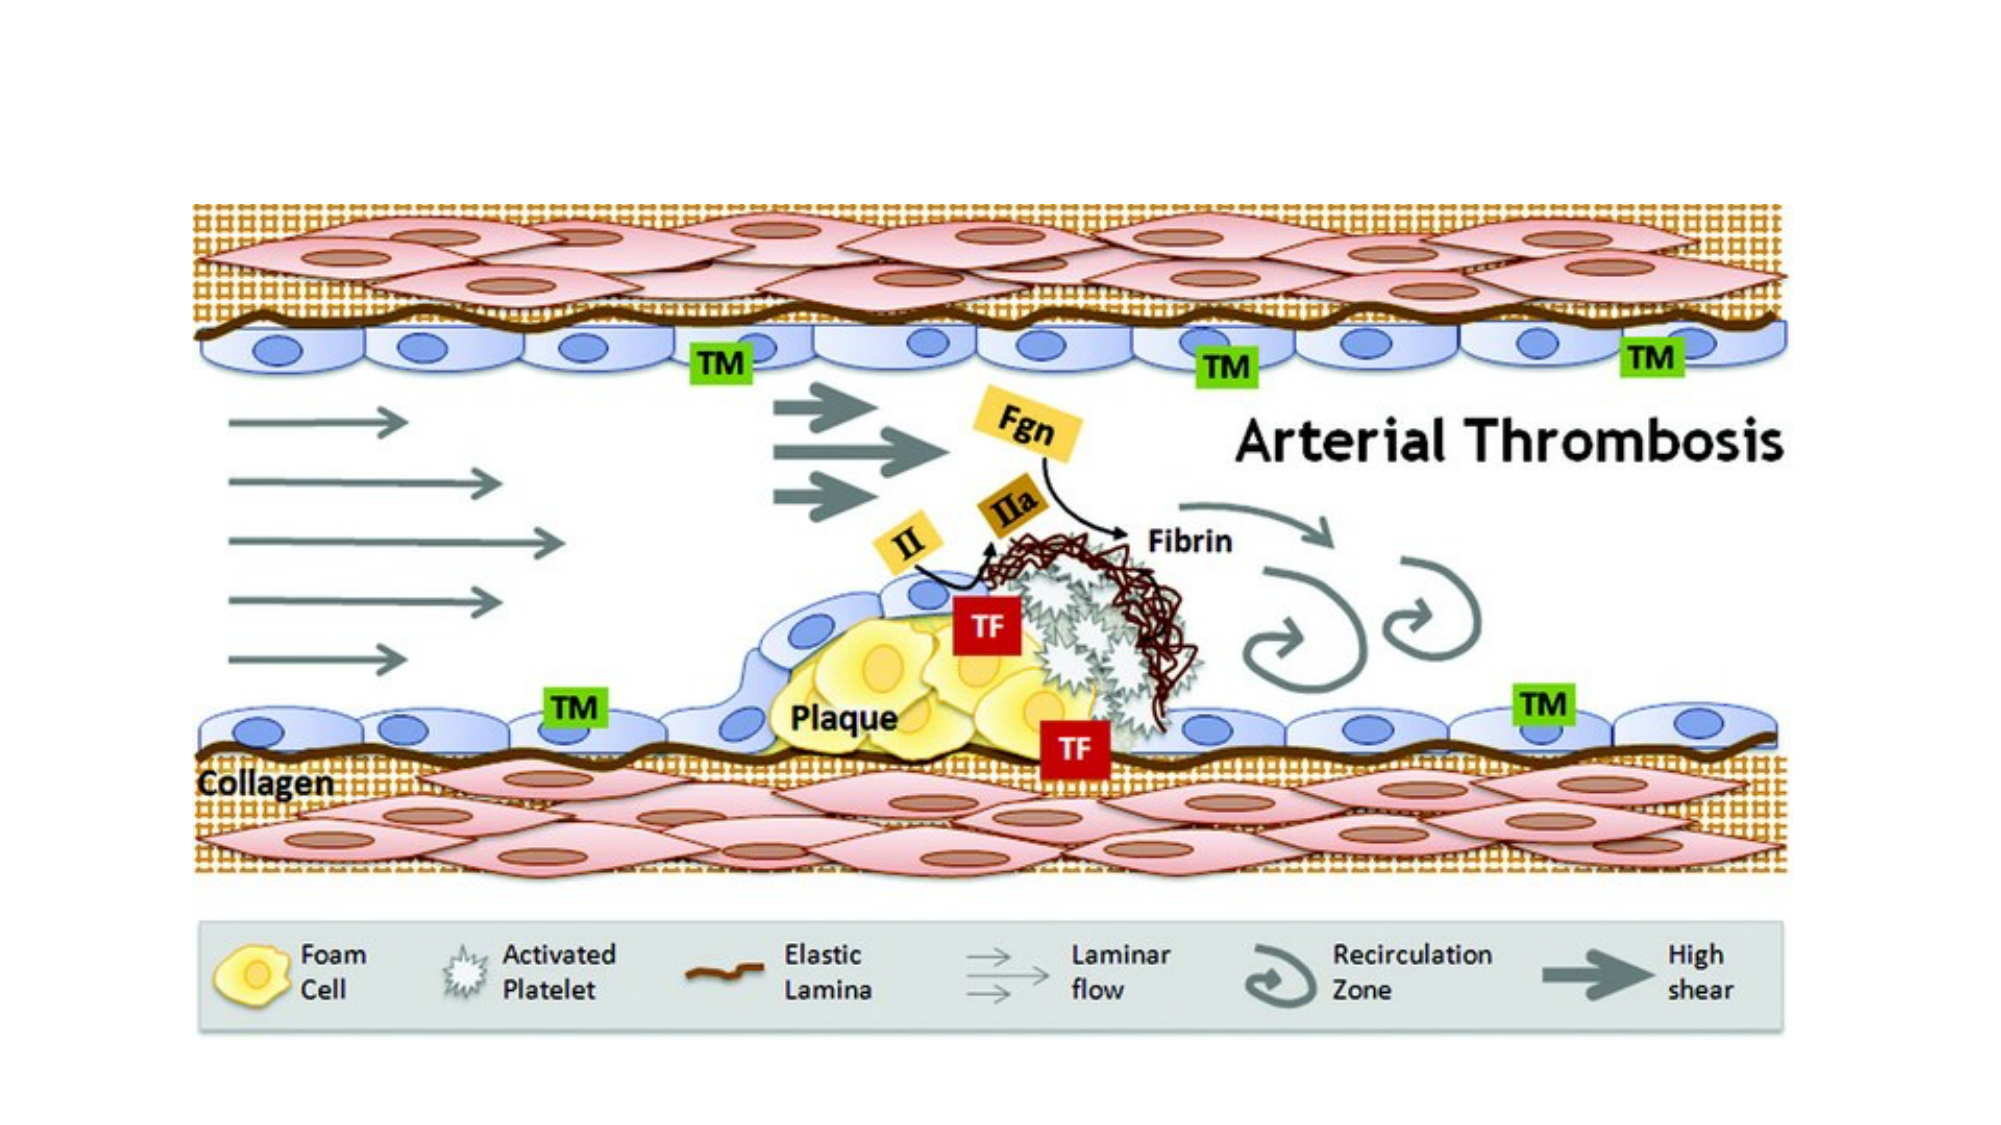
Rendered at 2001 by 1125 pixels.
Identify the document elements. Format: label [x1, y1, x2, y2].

picture [192, 204, 1793, 1040]
